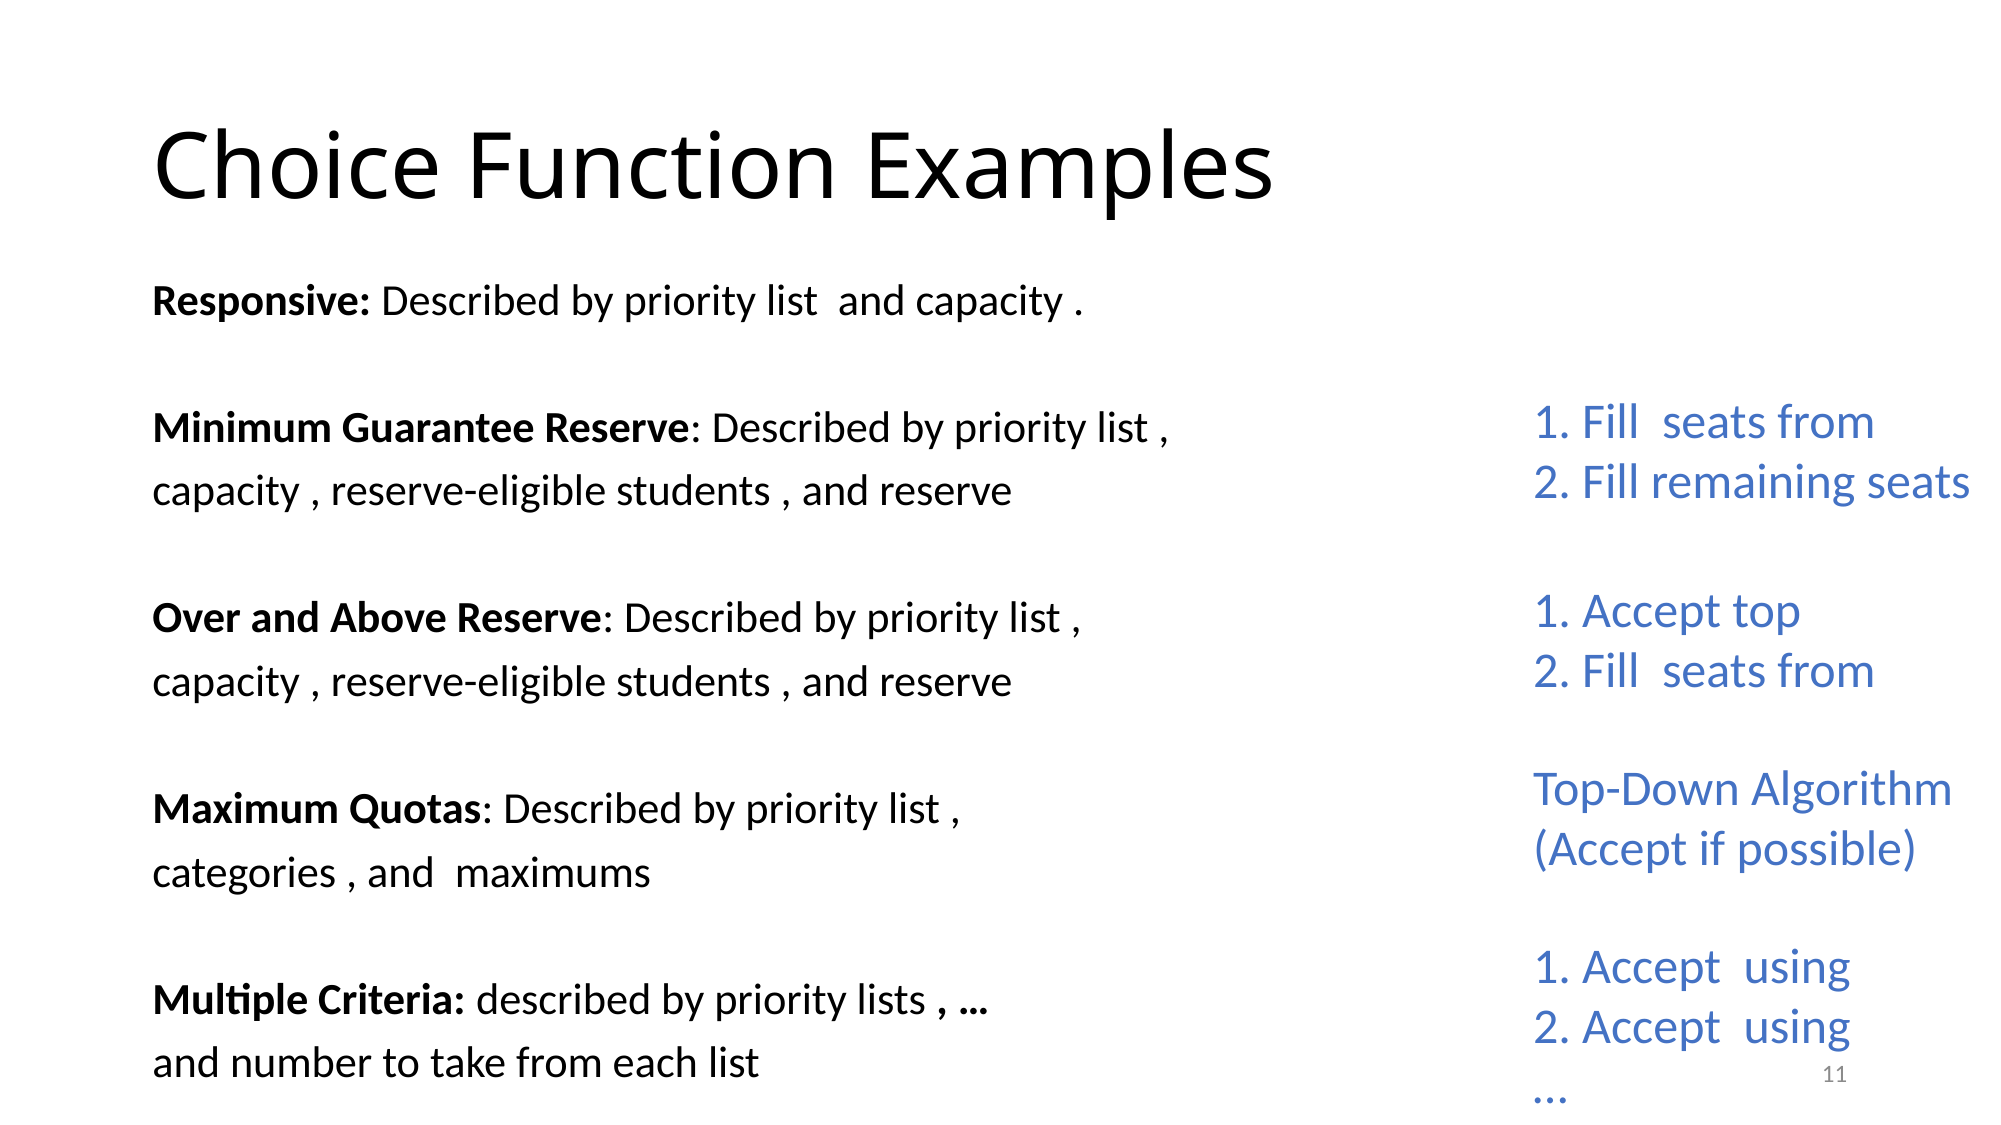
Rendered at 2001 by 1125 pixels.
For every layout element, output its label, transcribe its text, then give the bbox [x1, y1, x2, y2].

text_box Top-Down Algorithm (Accept if possible) [1518, 748, 2000, 883]
title Choice Function Examples [137, 59, 1863, 278]
slide_number 10 [1412, 1042, 1863, 1103]
